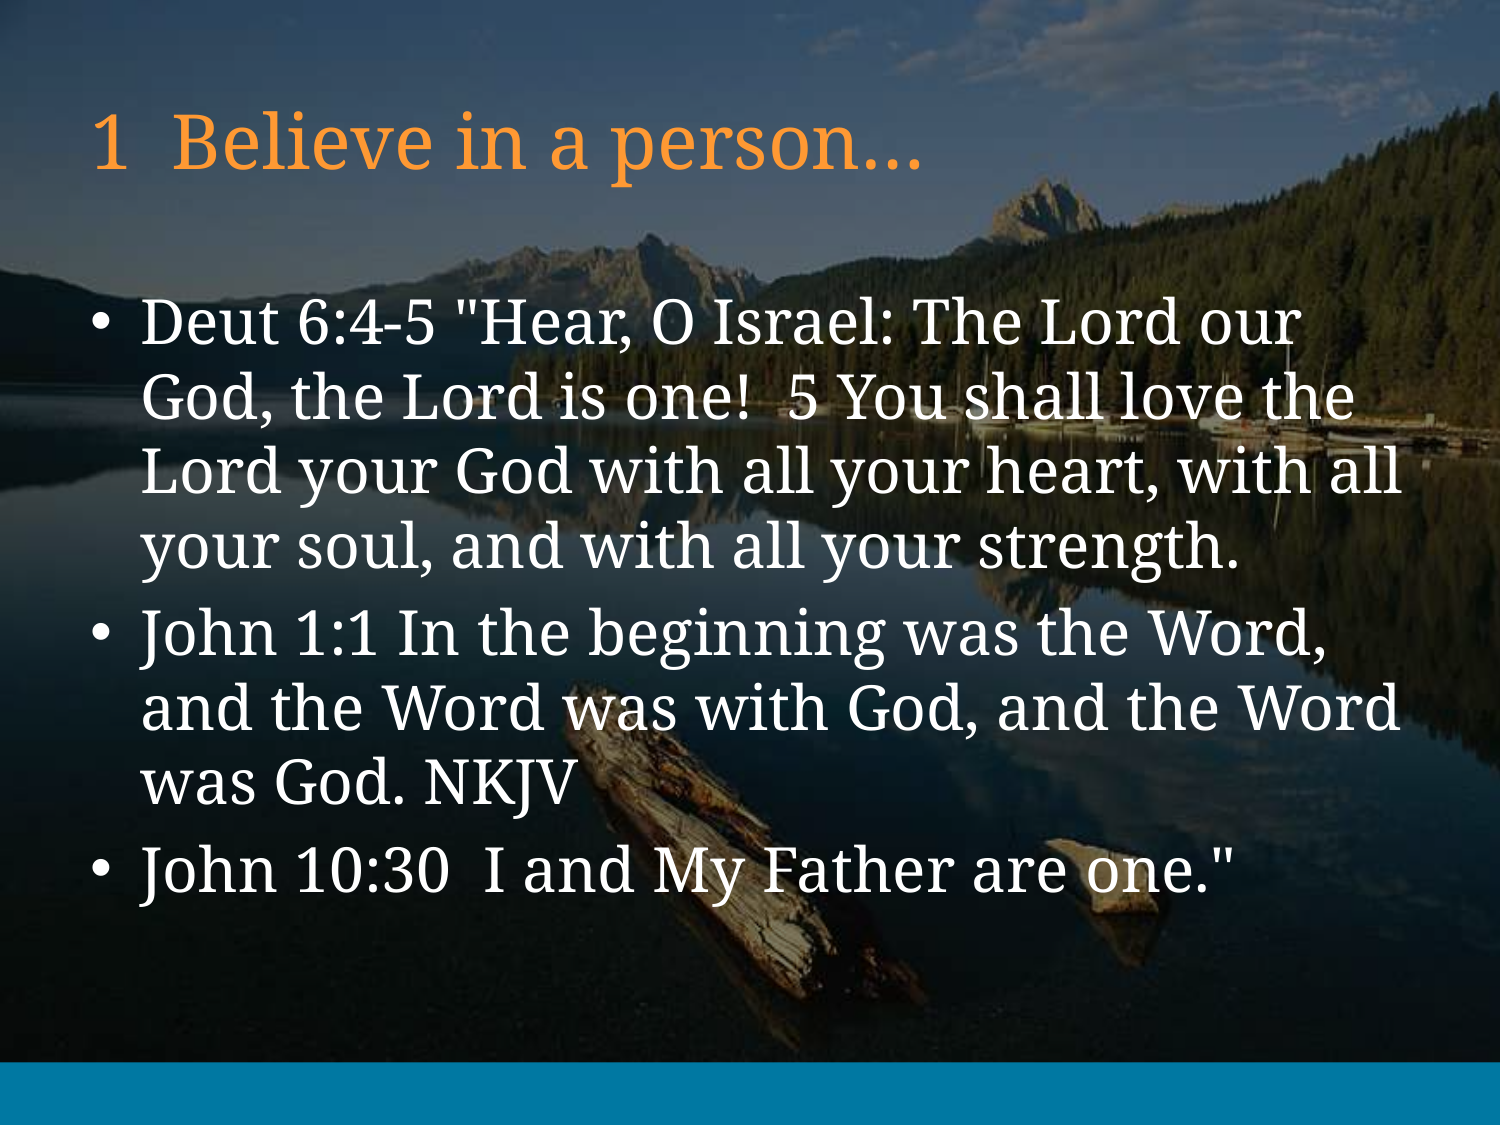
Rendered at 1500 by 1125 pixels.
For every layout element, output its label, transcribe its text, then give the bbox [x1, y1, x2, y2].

title 1 Believe in a person… [75, 45, 988, 233]
list Deut 6:4-5 "Hear, O Israel: The Lord our God, the Lord is one! 5 You shall love the Lord your God with all your heart, with all your soul, and with all your strength. John 1:1 In the beginning was the Word, and the Word was with God, and the Word was God. NKJV John 10:30 I and My Father are one." [75, 275, 1425, 925]
picture [0, 0, 1500, 1061]
